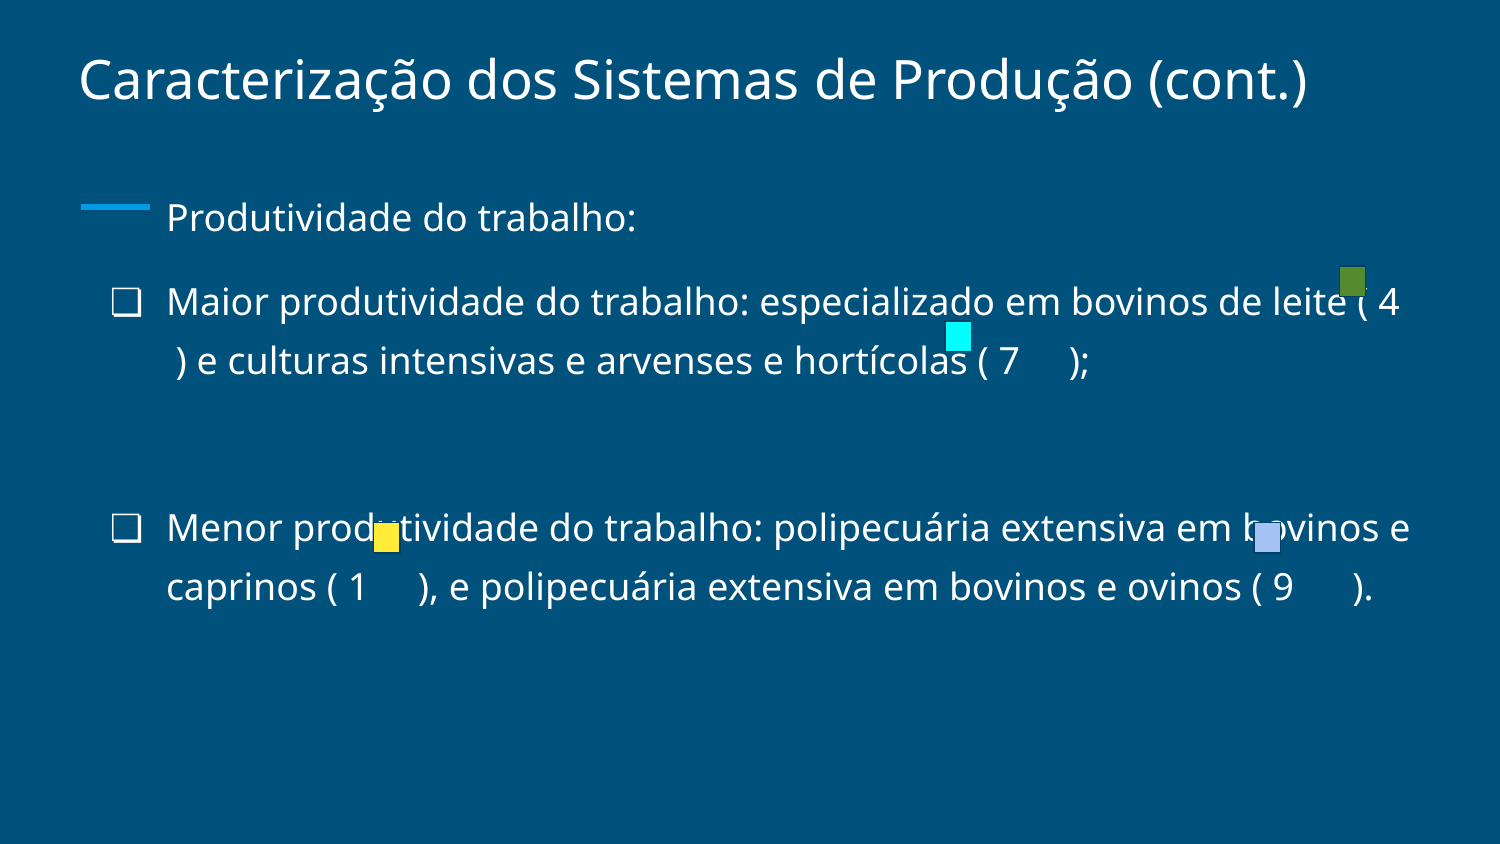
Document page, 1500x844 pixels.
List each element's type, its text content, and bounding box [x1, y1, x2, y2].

list Produtividade do trabalho: Maior produtividade do trabalho: especializado em bovinos de leite ( 4 ) e culturas intensivas e arvenses e hortícolas ( 7 ); Menor produtividade do trabalho: polipecuária extensiva em bovinos e caprinos ( 1 ), e polipecuária extensiva em bovinos e ovinos ( 9 ). [76, 169, 1449, 675]
text_box [945, 321, 972, 352]
text_box [1339, 266, 1366, 297]
title Caracterização dos Sistemas de Produção (cont.) [63, 26, 1437, 188]
text_box [373, 522, 400, 554]
text_box [1253, 522, 1281, 554]
